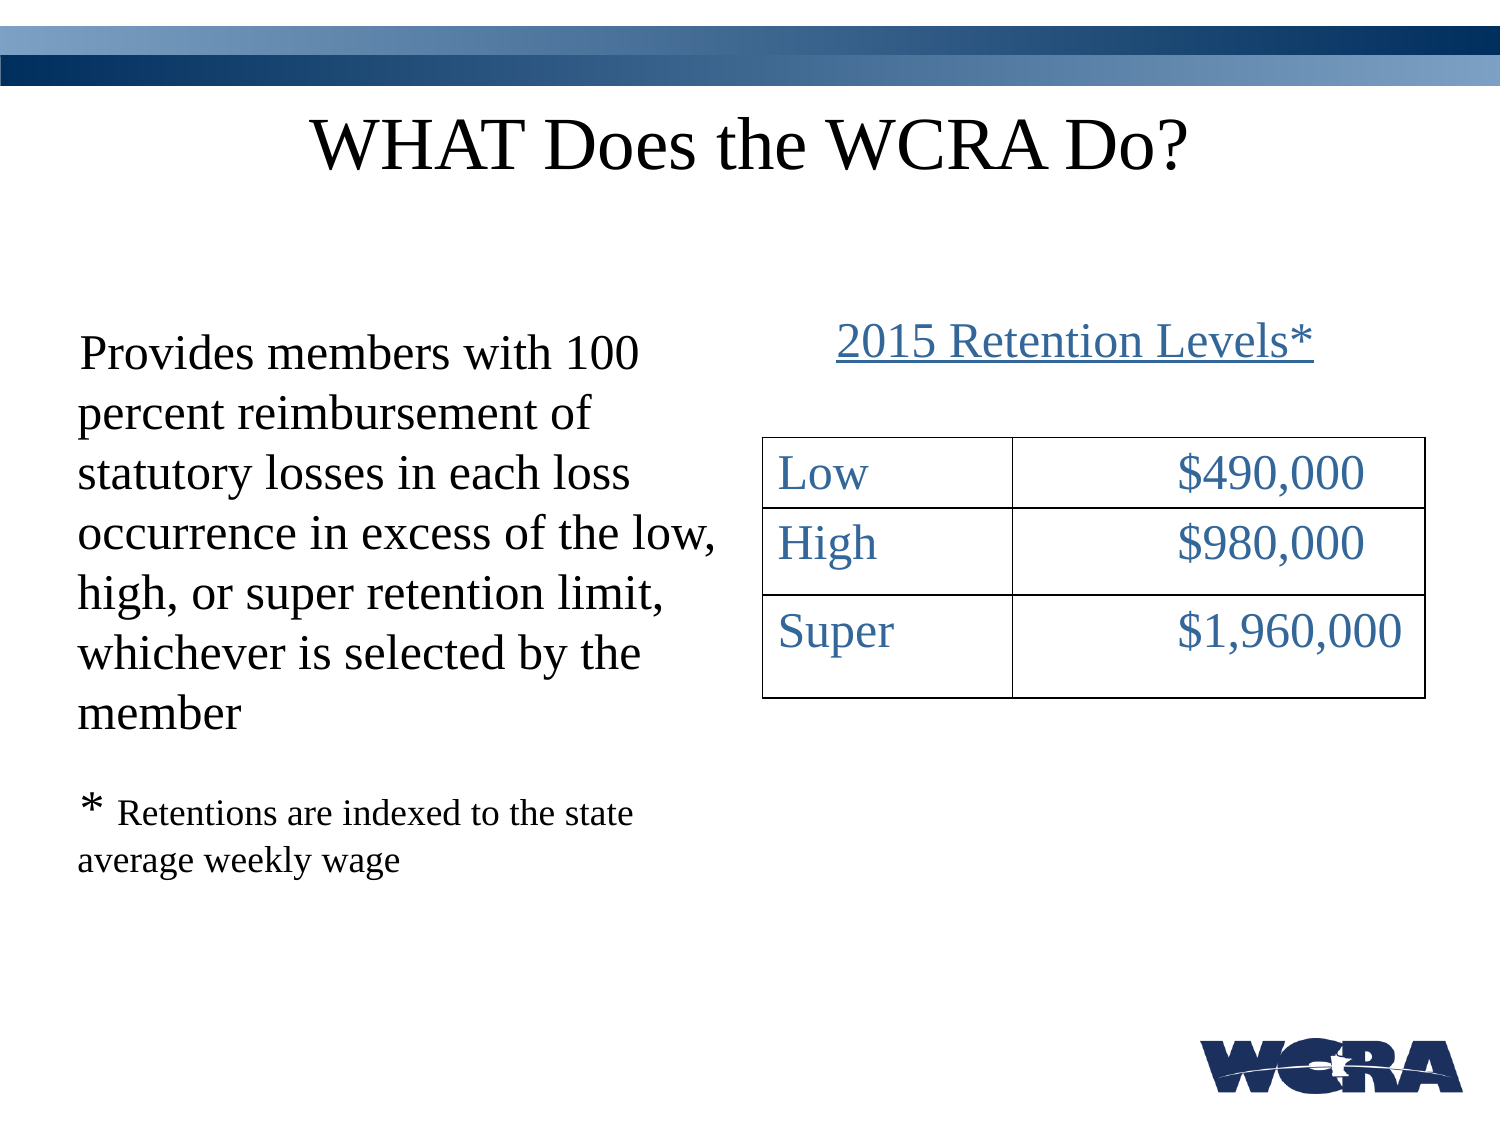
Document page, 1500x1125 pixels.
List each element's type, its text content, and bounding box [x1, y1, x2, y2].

table_cell High [763, 509, 1012, 594]
title WHAT Does the WCRA Do? [75, 45, 1425, 233]
table_header Low [763, 438, 1012, 507]
table_cell Super [763, 596, 1012, 697]
picture [1200, 1038, 1463, 1094]
text_box 2015 Retention Levels* [744, 299, 1407, 375]
table_header $490,000 [1013, 438, 1424, 507]
table_cell $980,000 [1013, 509, 1424, 594]
list Provides members with 100 percent reimbursement of statutory losses in each loss occurrence in excess of the low, high, or super retention limit, whichever is selected by the member * Retentions are indexed to the state average weekly wage [62, 312, 745, 938]
table_cell $1,960,000 [1013, 596, 1424, 697]
